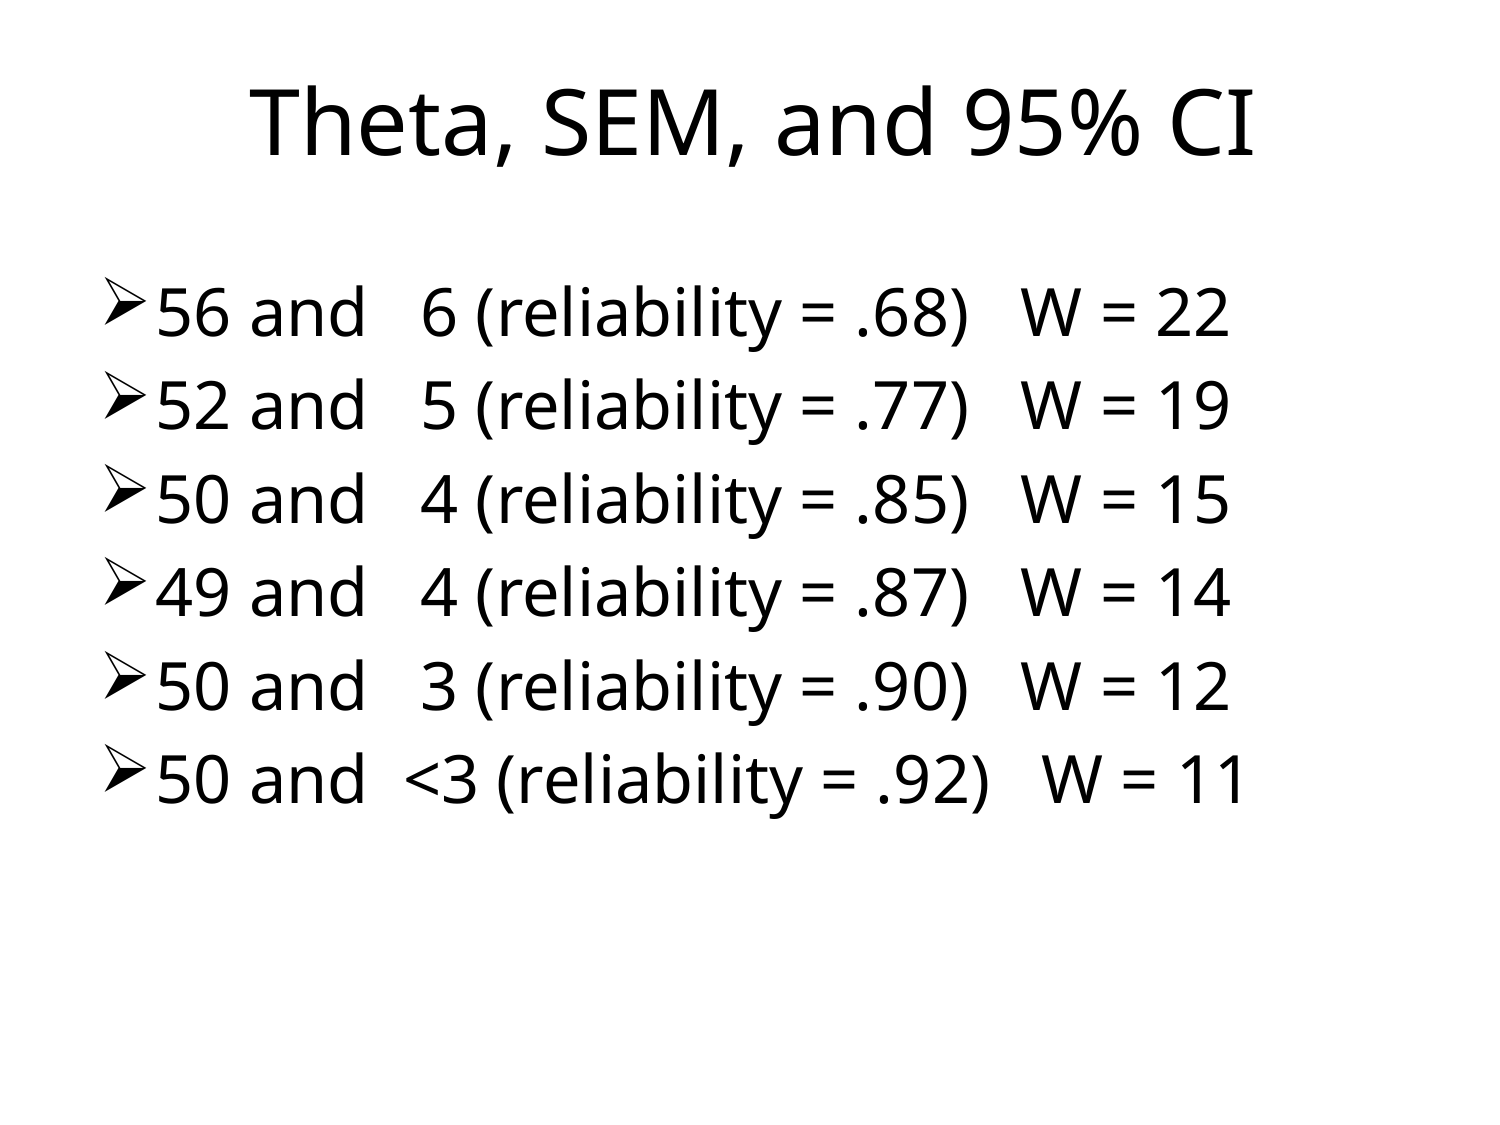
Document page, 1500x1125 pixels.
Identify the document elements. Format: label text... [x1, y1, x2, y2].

list 56 and 6 (reliability = .68) W = 22 52 and 5 (reliability = .77) W = 19 50 and 4 (reliability = .85) W = 15 49 and 4 (reliability = .87) W = 14 50 and 3 (reliability = .90) W = 12 50 and <3 (reliability = .92) W = 11 [84, 262, 1326, 1006]
title Theta, SEM, and 95% CI [0, 24, 1500, 213]
